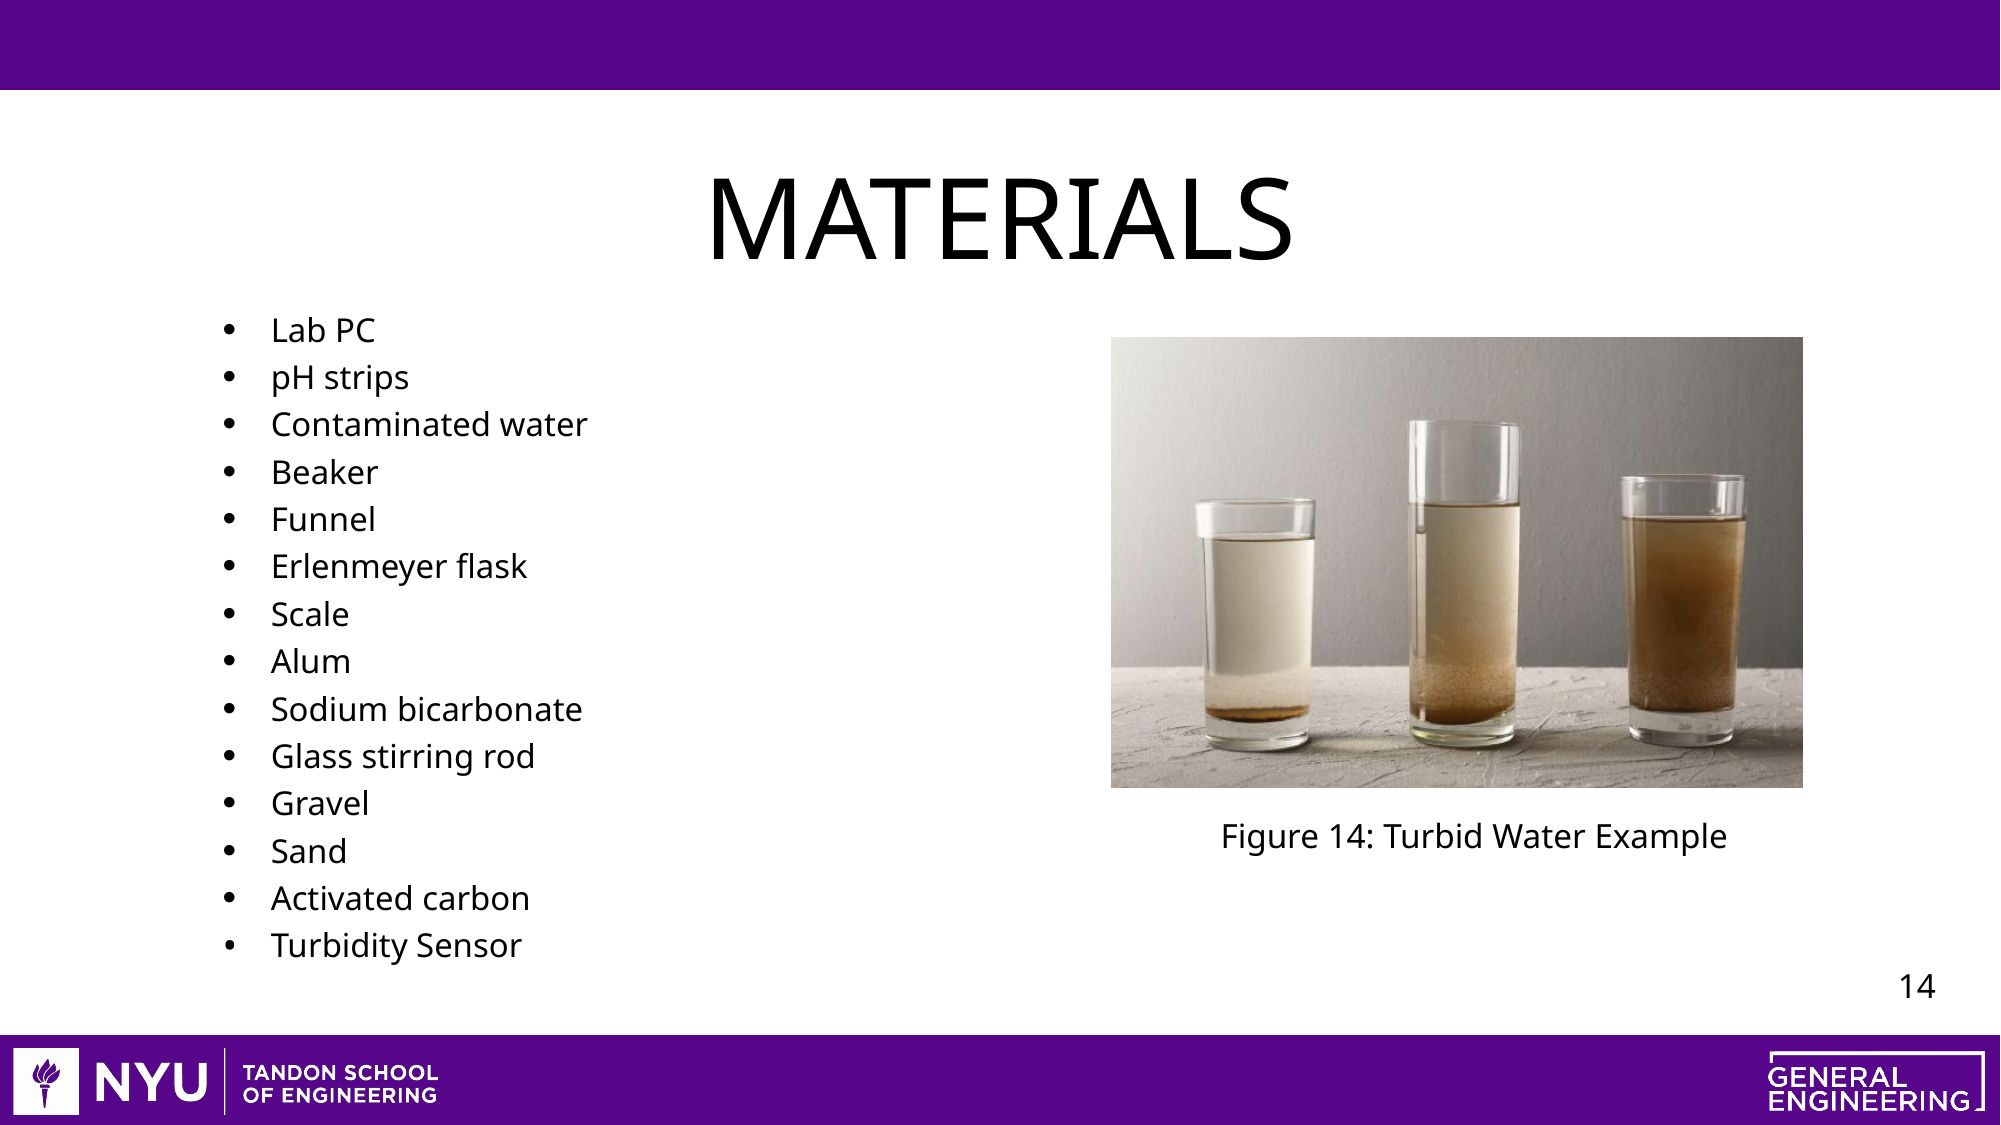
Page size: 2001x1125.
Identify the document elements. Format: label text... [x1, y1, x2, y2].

picture [1768, 1051, 1985, 1111]
picture [1111, 336, 1804, 789]
text_box Figure 14: Turbid Water Example [1051, 807, 1898, 864]
subtitle Lab PC pH strips Contaminated water Beaker Funnel Erlenmeyer flask Scale Alum Sodium bicarbonate Glass stirring rod Gravel Sand Activated carbon Turbidity Sensor [203, 301, 1797, 976]
text_box [0, 0, 2000, 90]
title MATERIALS [92, 132, 1908, 292]
text_box [0, 1035, 2000, 1125]
picture [13, 1048, 439, 1115]
text_box 14 [1802, 958, 1951, 1014]
